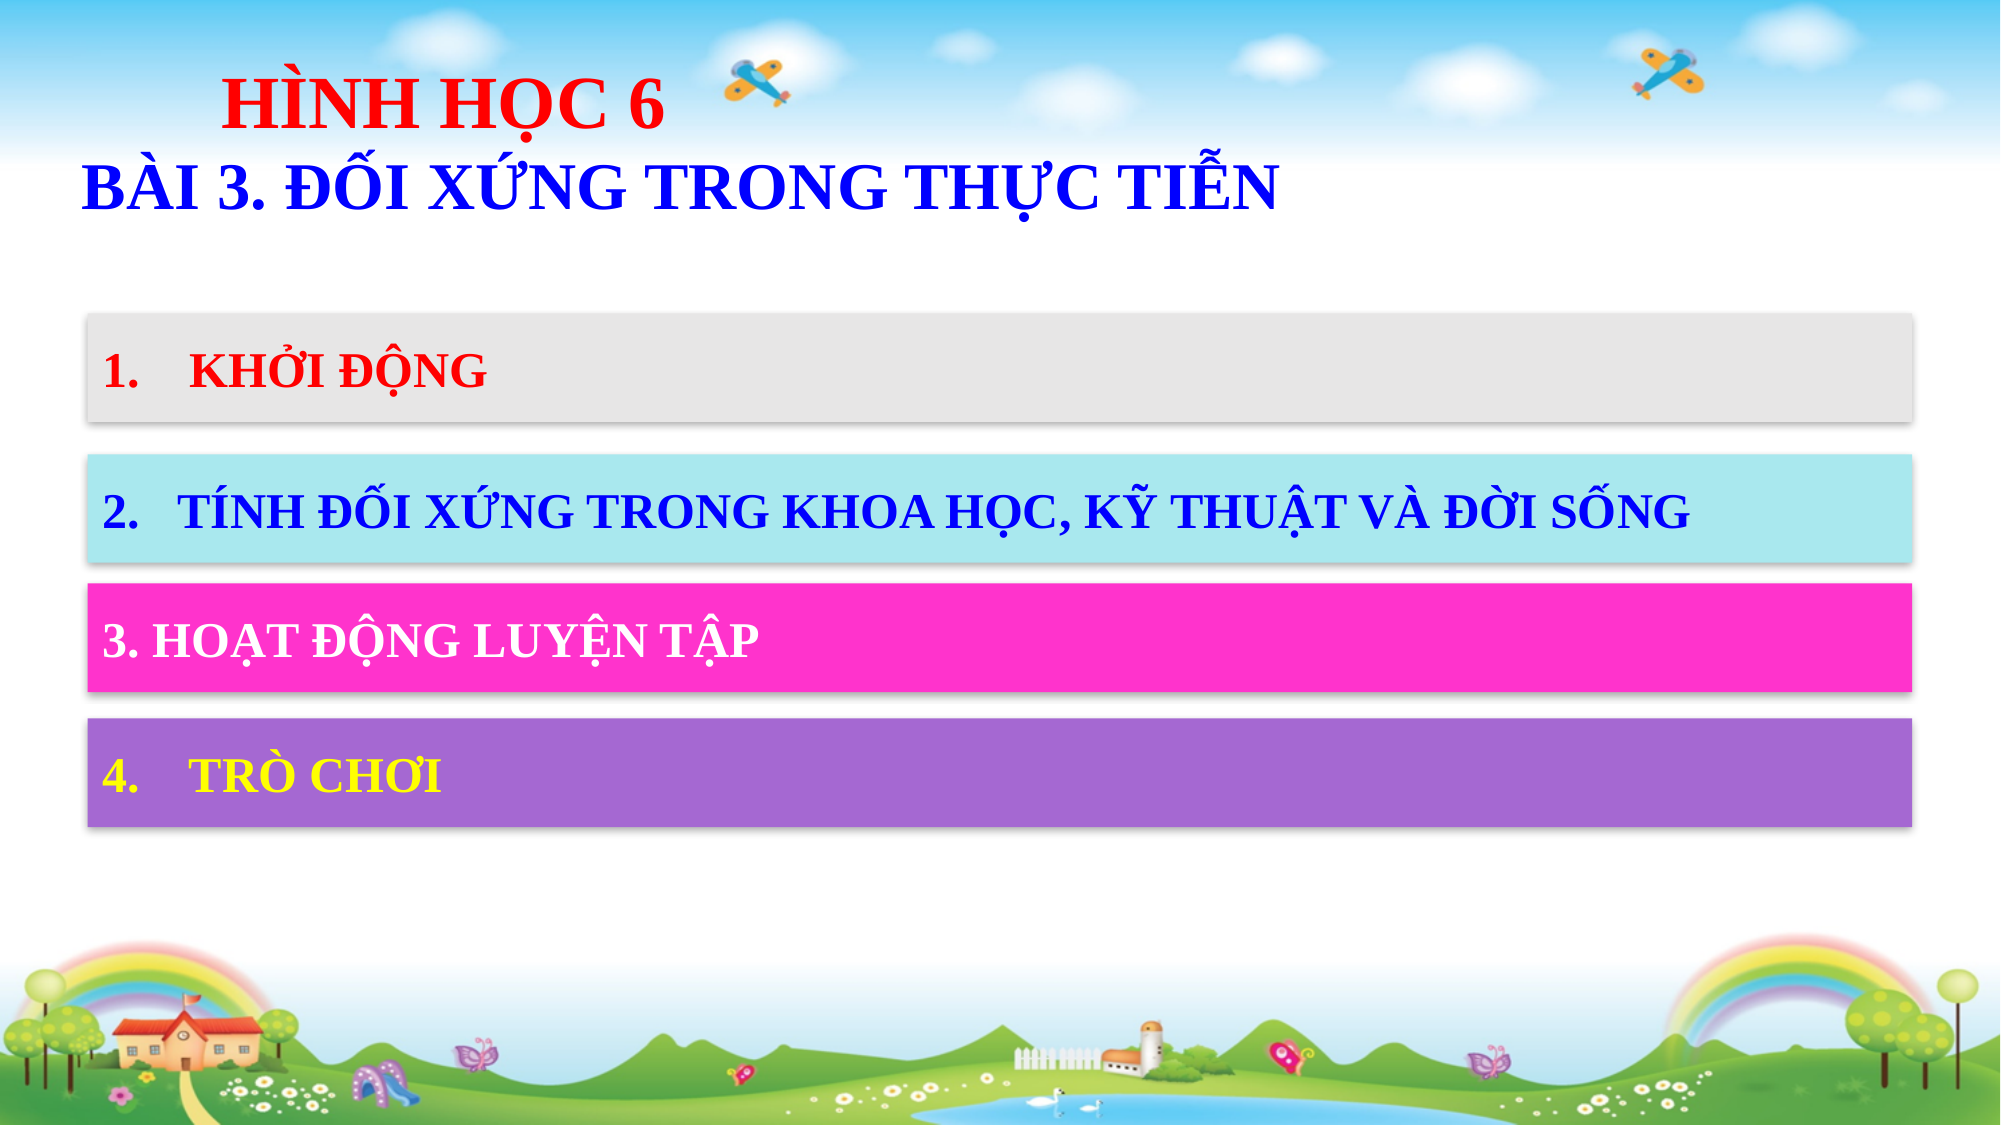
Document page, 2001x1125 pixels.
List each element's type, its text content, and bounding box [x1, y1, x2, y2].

picture [0, 0, 2001, 1125]
text_box 2. TÍNH ĐỐI XỨNG TRONG KHOA HỌC, KỸ THUẬT VÀ ĐỜI SỐNG [87, 453, 1913, 564]
text_box 1. KHỞI ĐỘNG [87, 312, 1913, 423]
text_box 4. TRÒ CHƠI [87, 717, 1913, 828]
text_box HÌNH HỌC 6 BÀI 3. ĐỐI XỨNG TRONG THỰC TIỄN [0, 39, 2000, 231]
text_box 3. HOẠT ĐỘNG LUYỆN TẬP [87, 582, 1913, 693]
